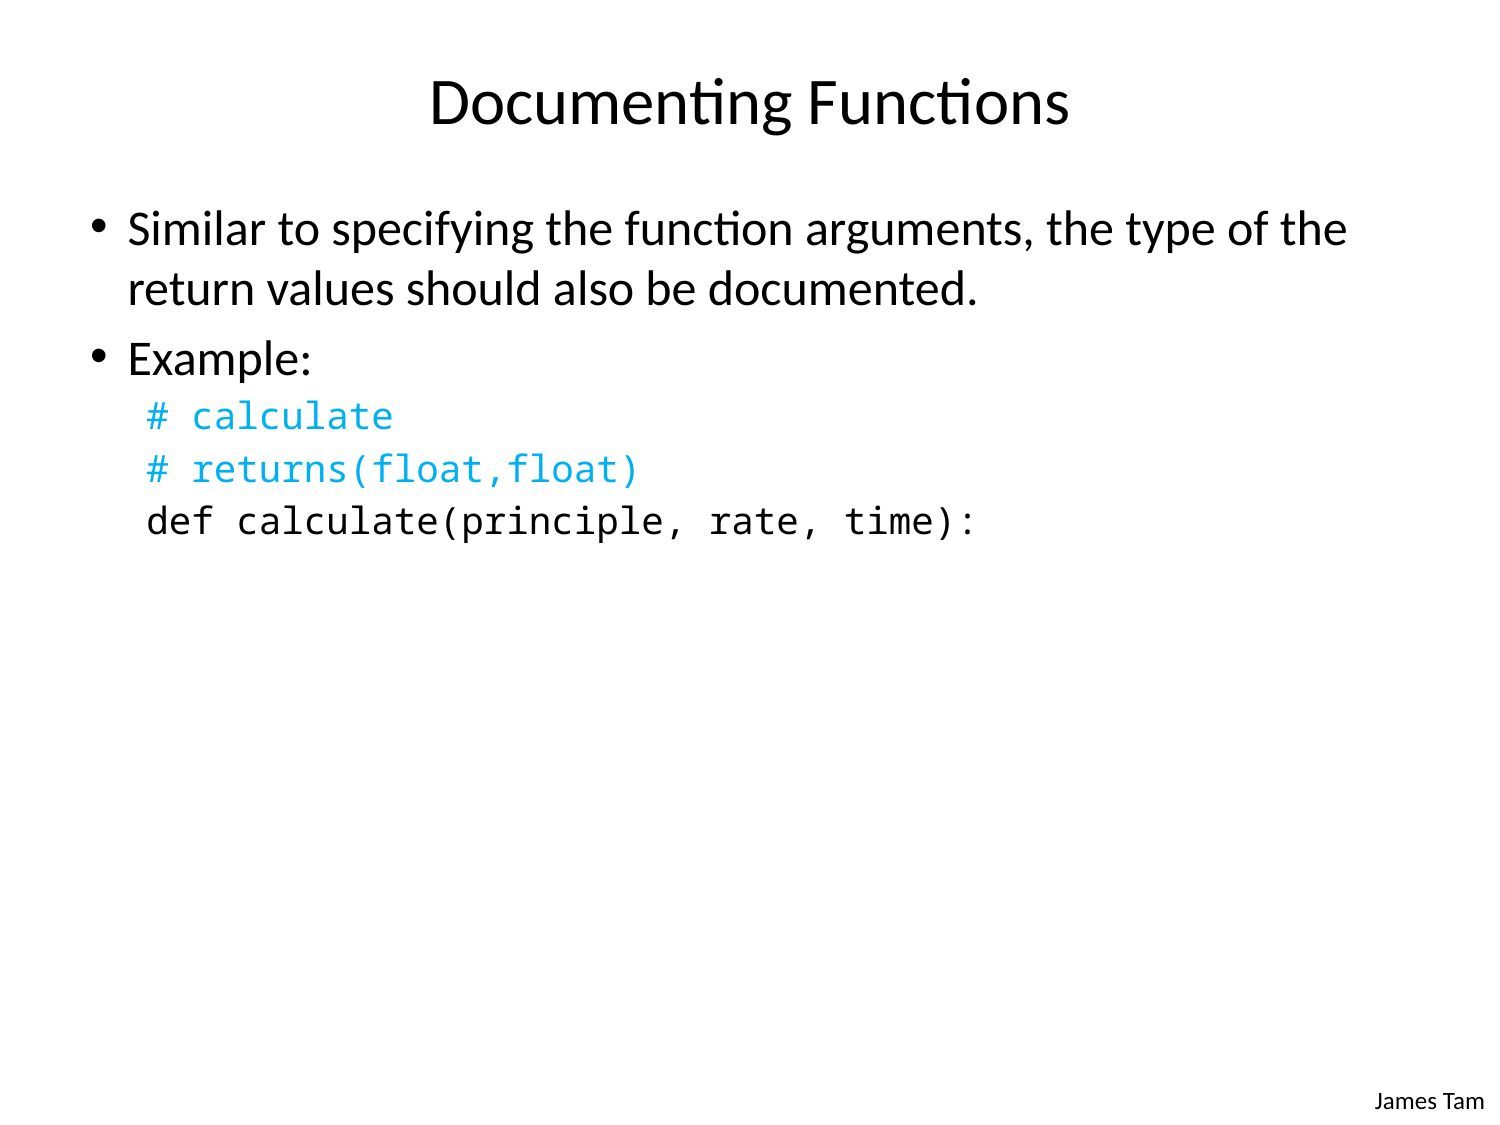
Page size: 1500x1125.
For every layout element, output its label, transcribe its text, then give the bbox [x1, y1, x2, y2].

title Documenting Functions [75, 45, 1425, 150]
list Similar to specifying the function arguments, the type of the return values should also be documented. Example: # calculate # returns(float,float) def calculate(principle, rate, time): [75, 187, 1425, 1075]
